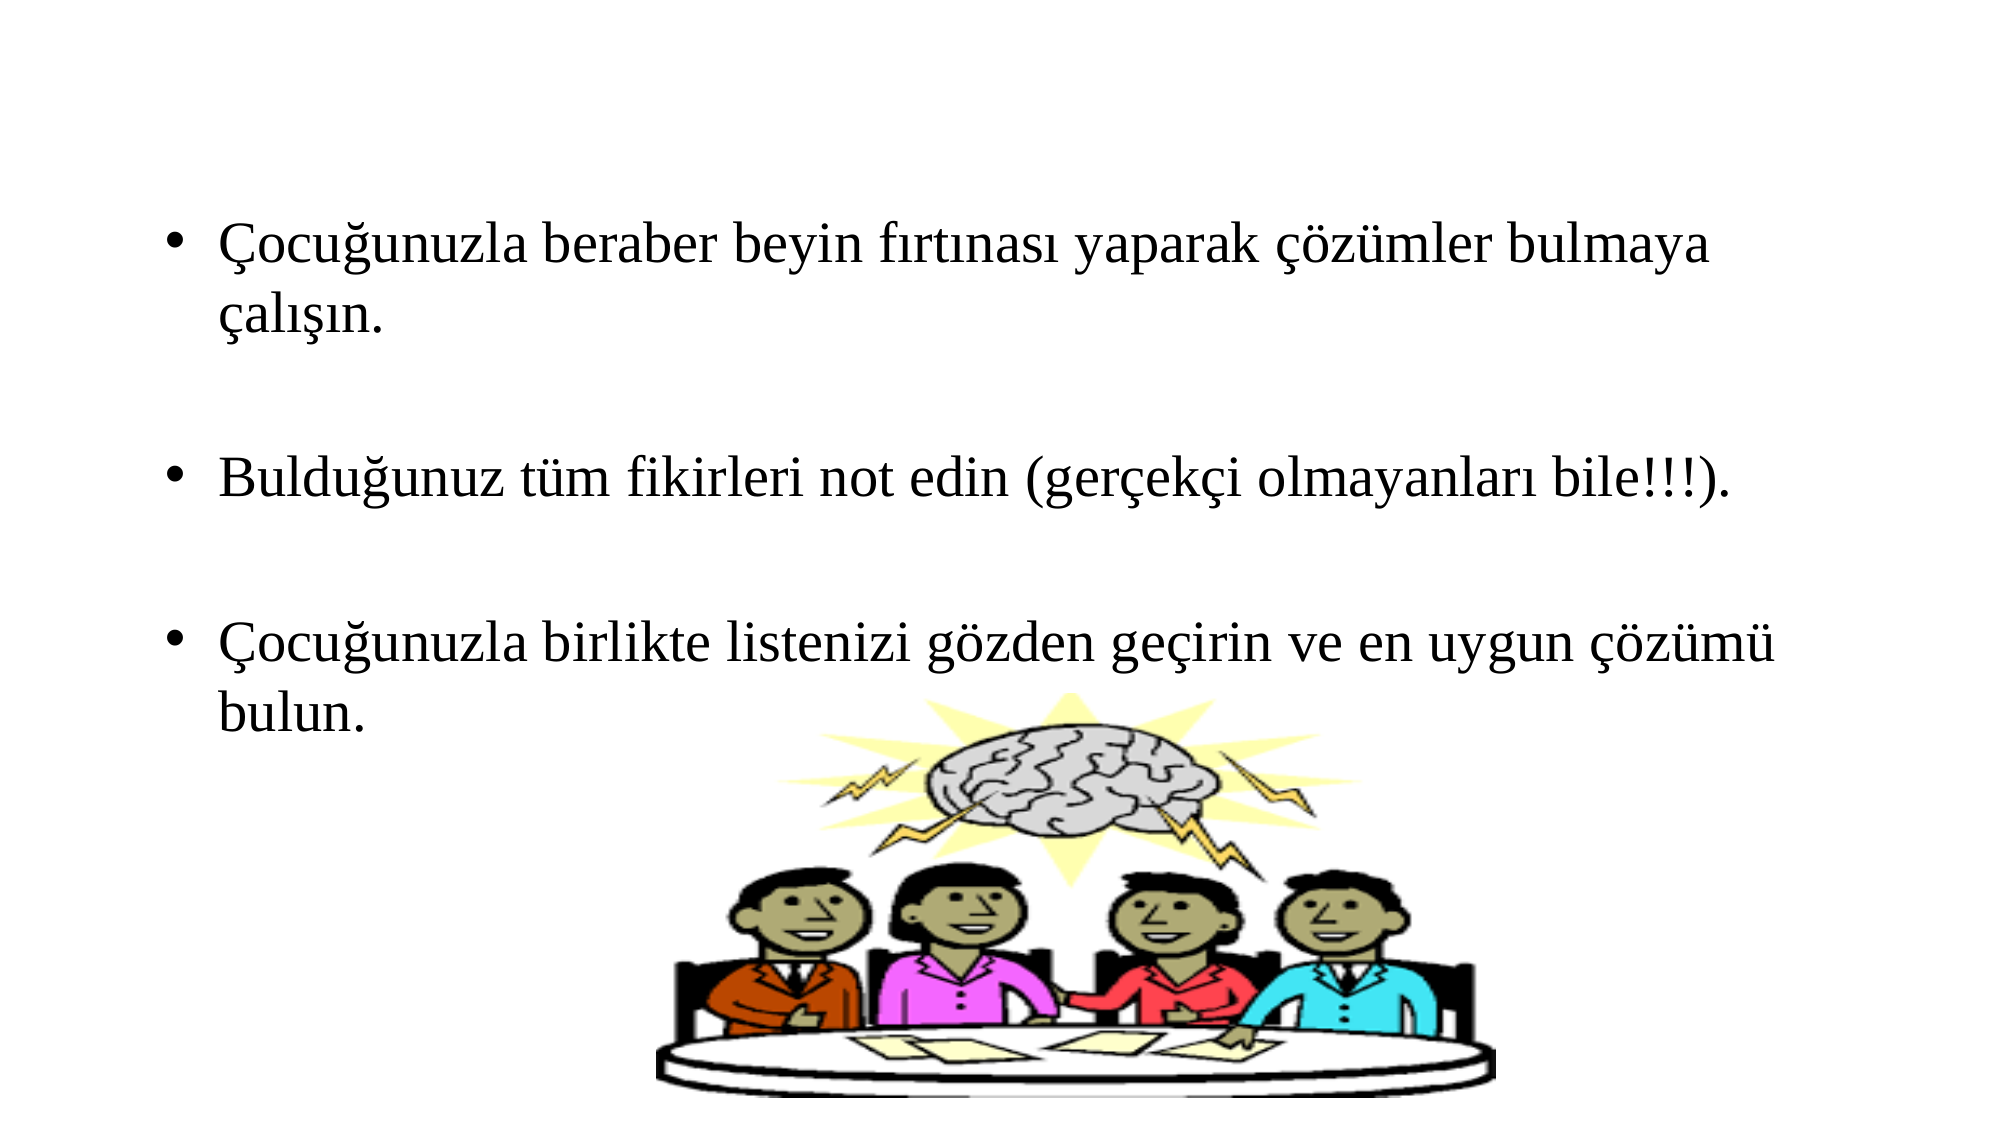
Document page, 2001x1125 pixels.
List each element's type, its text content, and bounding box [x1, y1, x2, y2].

list Çocuğunuzla beraber beyin fırtınası yaparak çözümler bulmaya çalışın. Bulduğunuz tüm fikirleri not edin (gerçekçi olmayanları bile!!!). Çocuğunuzla birlikte listenizi gözden geçirin ve en uygun çözümü bulun. [149, 196, 1850, 758]
picture [656, 693, 1496, 1098]
